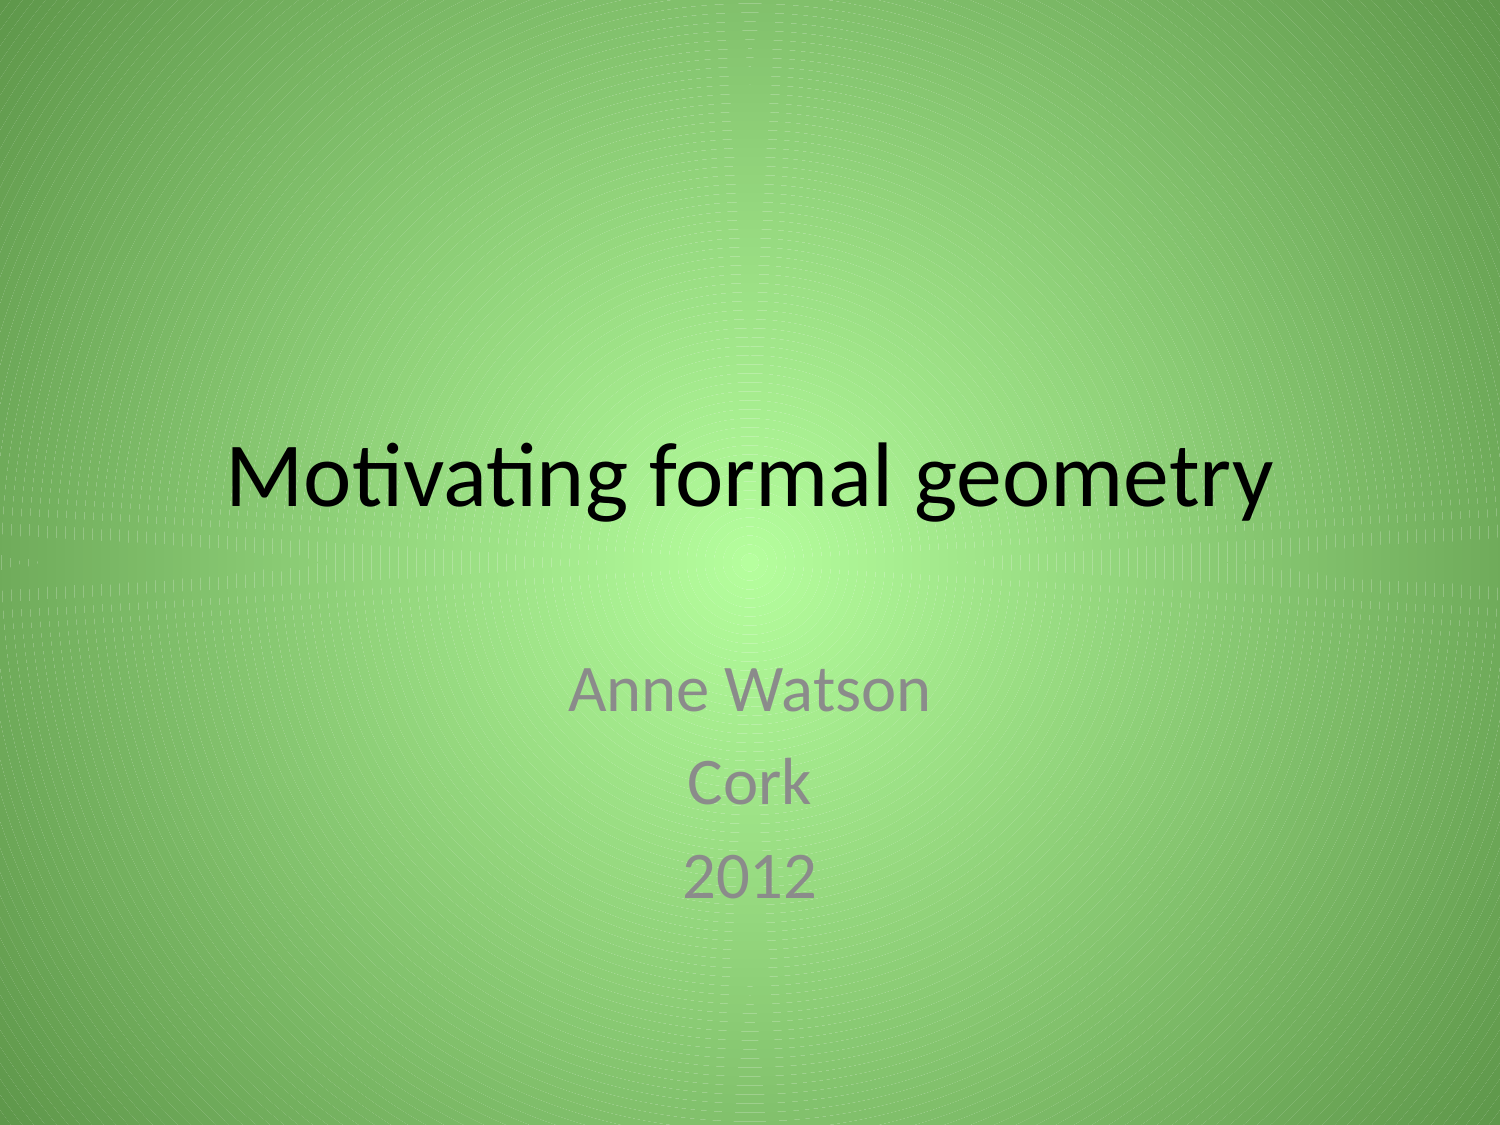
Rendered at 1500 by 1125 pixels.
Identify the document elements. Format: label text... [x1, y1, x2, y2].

title Motivating formal geometry [112, 349, 1388, 591]
subtitle Anne Watson Cork 2012 [225, 637, 1275, 925]
